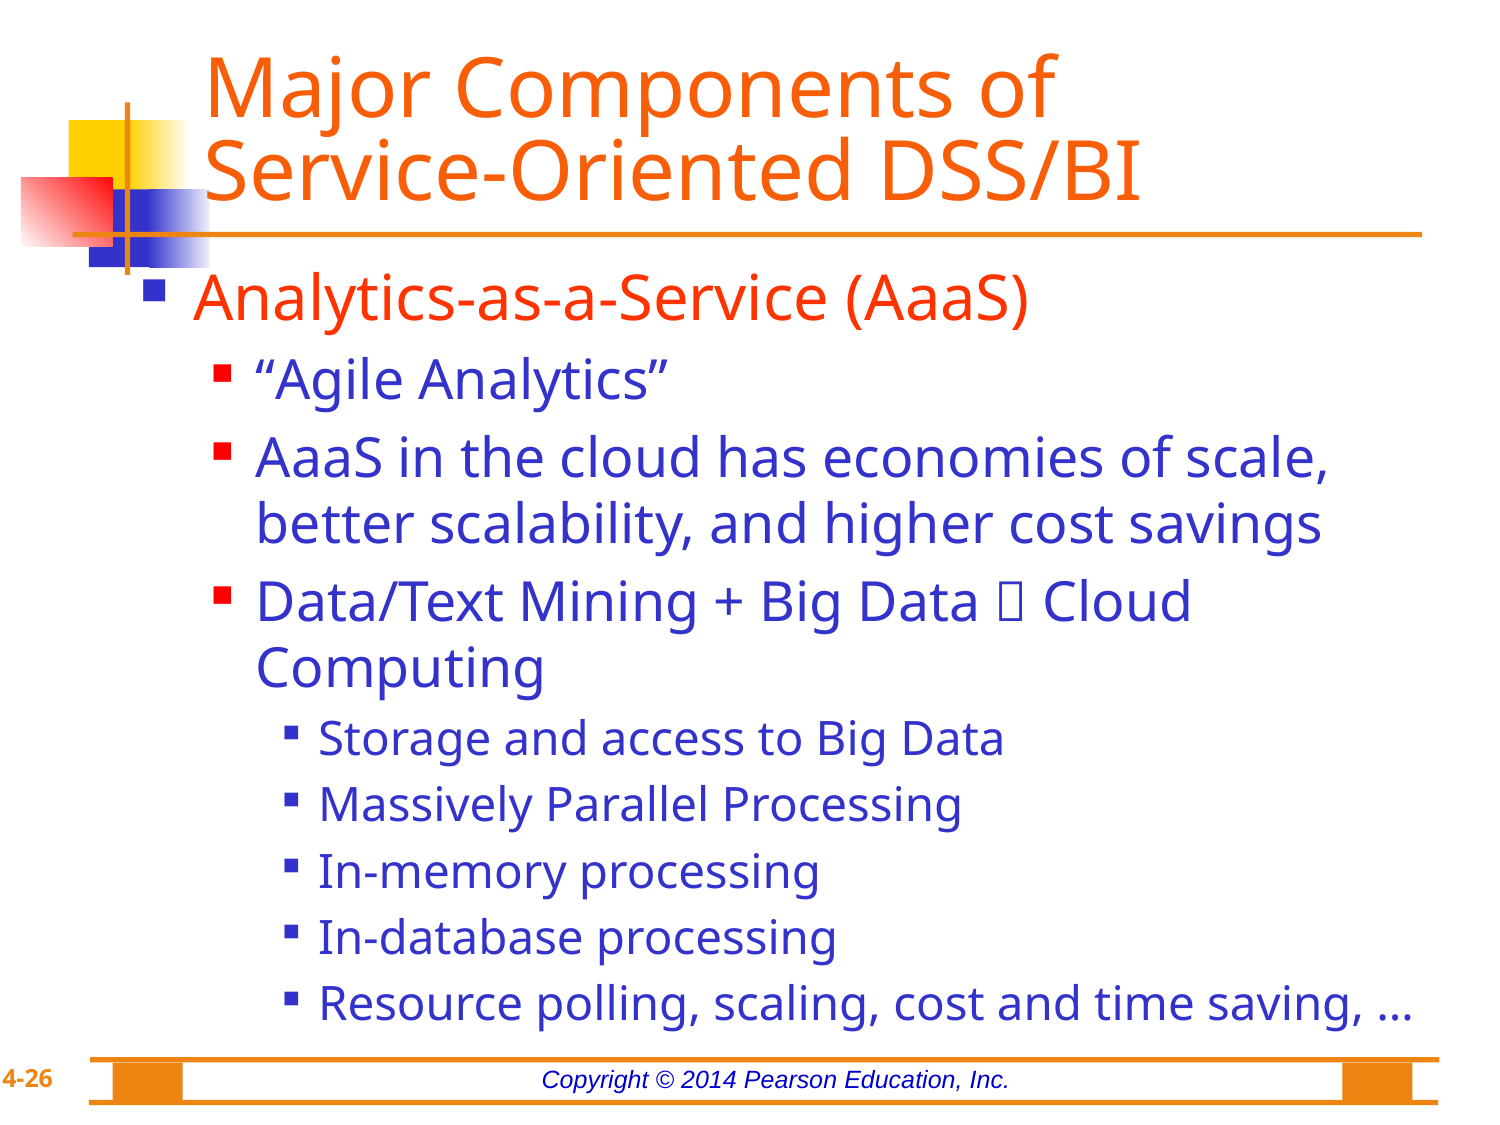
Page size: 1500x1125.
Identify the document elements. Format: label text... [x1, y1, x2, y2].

list Analytics-as-a-Service (AaaS) “Agile Analytics” AaaS in the cloud has economies of scale, better scalability, and higher cost savings Data/Text Mining + Big Data  Cloud Computing Storage and access to Big Data Massively Parallel Processing In-memory processing In-database processing Resource polling, scaling, cost and time saving, … [124, 249, 1476, 1051]
title Major Components of Service-Oriented DSS/BI [188, 37, 1468, 226]
